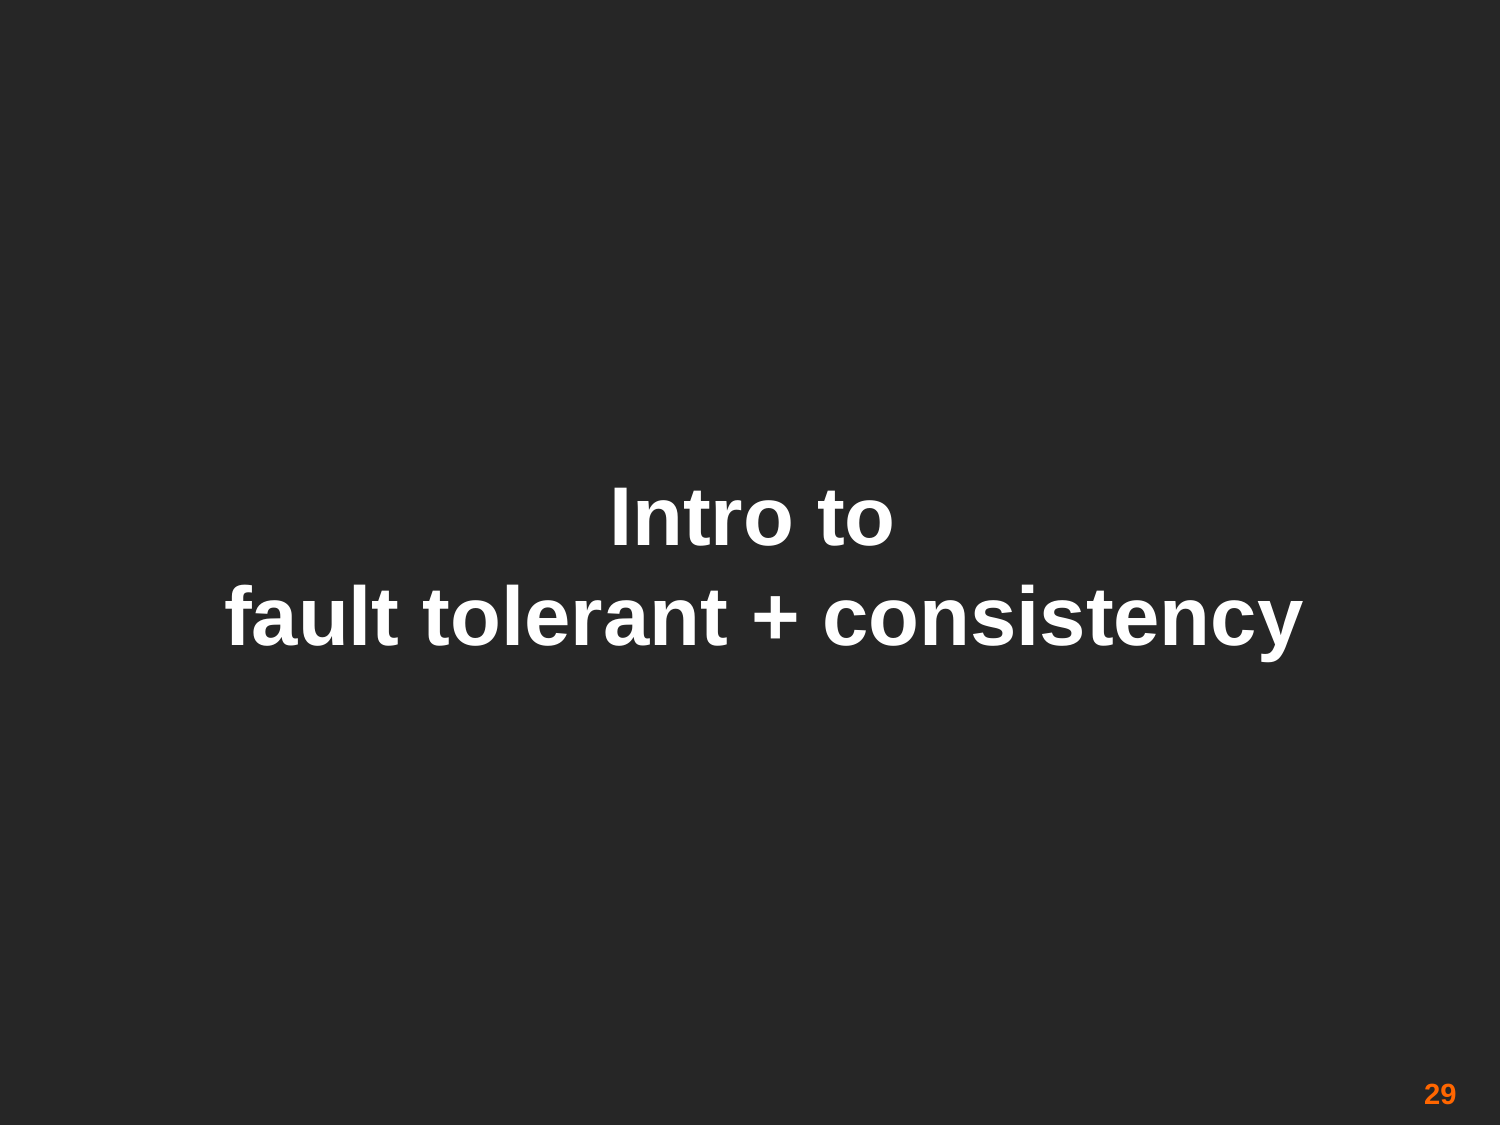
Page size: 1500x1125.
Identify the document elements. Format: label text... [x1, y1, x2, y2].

slide_number 29 [1112, 1074, 1463, 1110]
title Intro to fault tolerant + consistency [126, 466, 1402, 659]
